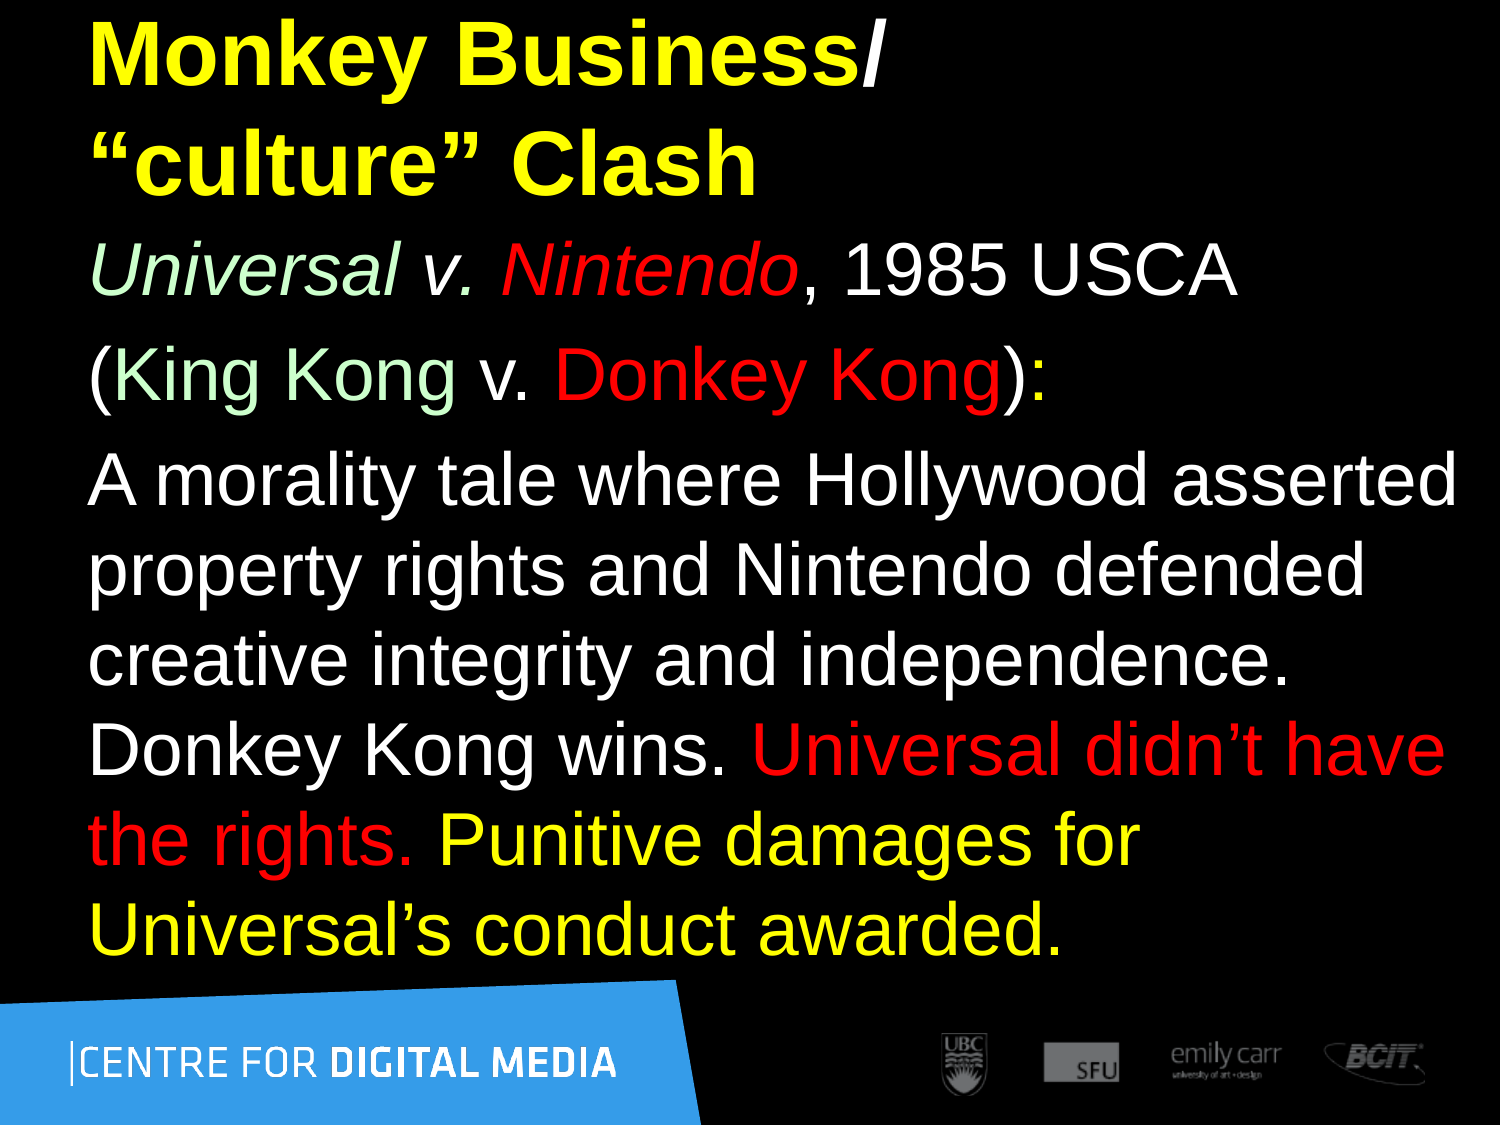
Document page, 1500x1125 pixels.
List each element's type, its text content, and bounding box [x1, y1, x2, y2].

list Universal v. Nintendo, 1985 USCA (King Kong v. Donkey Kong): A morality tale where Hollywood asserted property rights and Nintendo defended creative integrity and independence. Donkey Kong wins. Universal didn’t have the rights. Punitive damages for Universal’s conduct awarded. [75, 208, 1500, 974]
title Monkey Business/ “culture” Clash [75, 0, 1500, 208]
